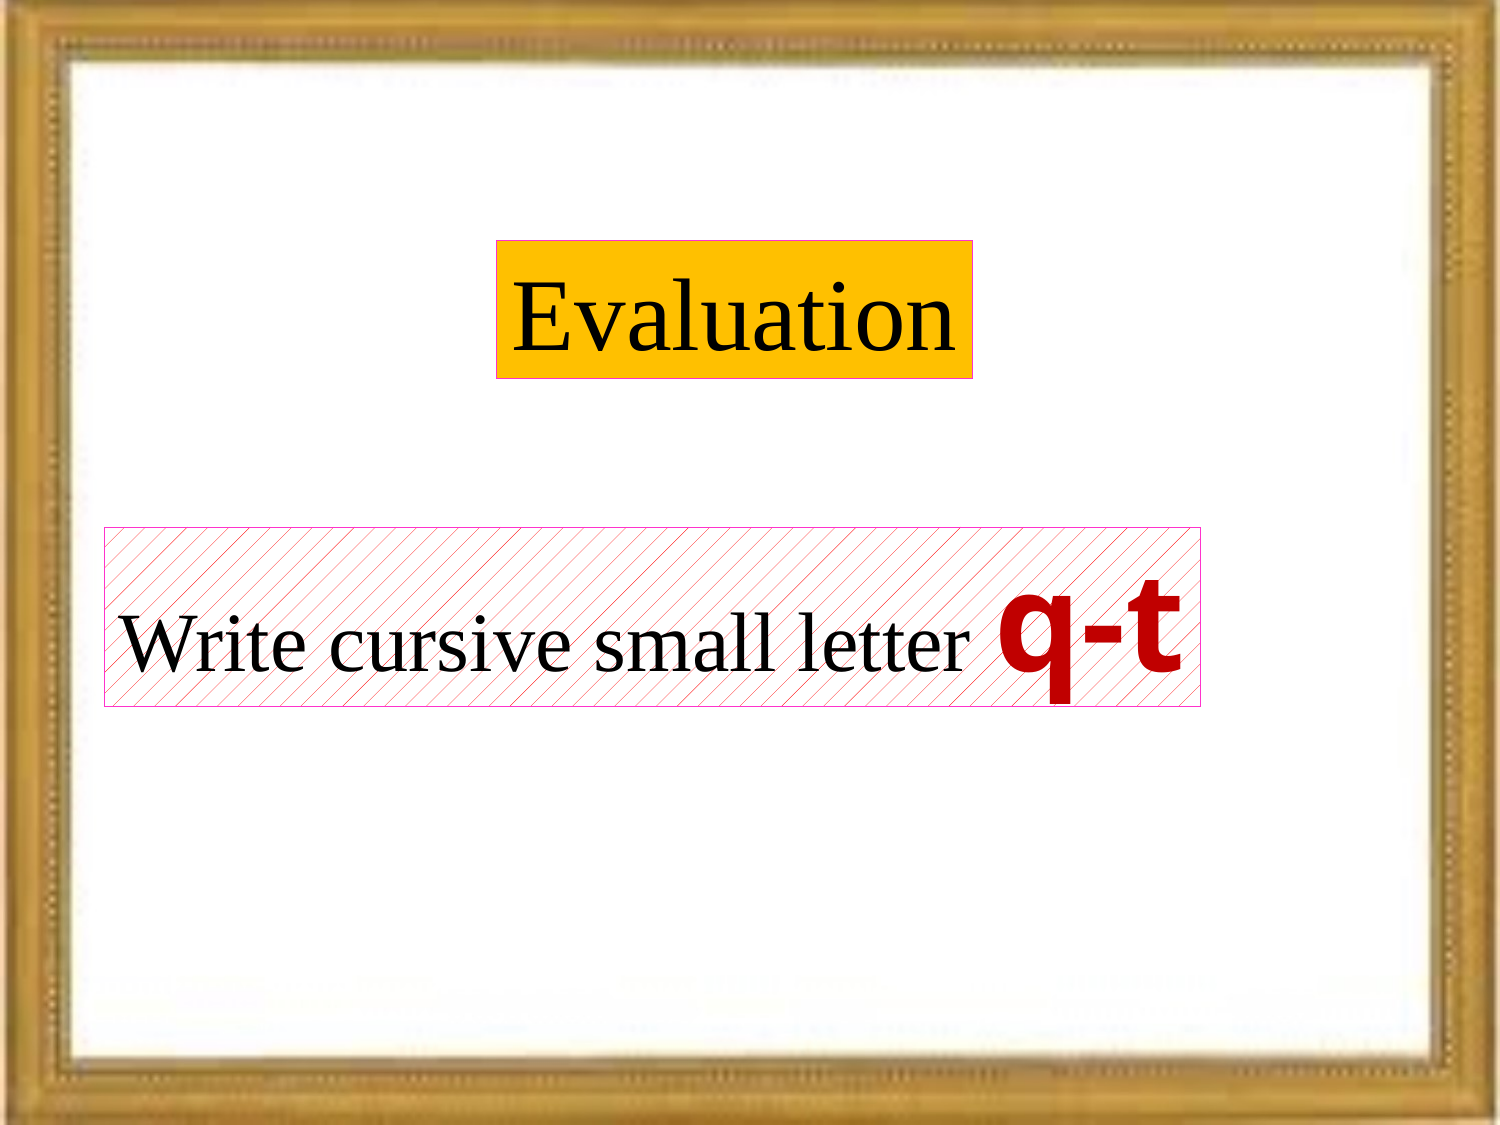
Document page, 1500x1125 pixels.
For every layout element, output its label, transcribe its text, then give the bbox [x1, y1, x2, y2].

picture [0, 0, 1500, 1125]
text_box Write cursive small letter q-t [104, 527, 1201, 707]
text_box Evaluation [496, 240, 973, 379]
